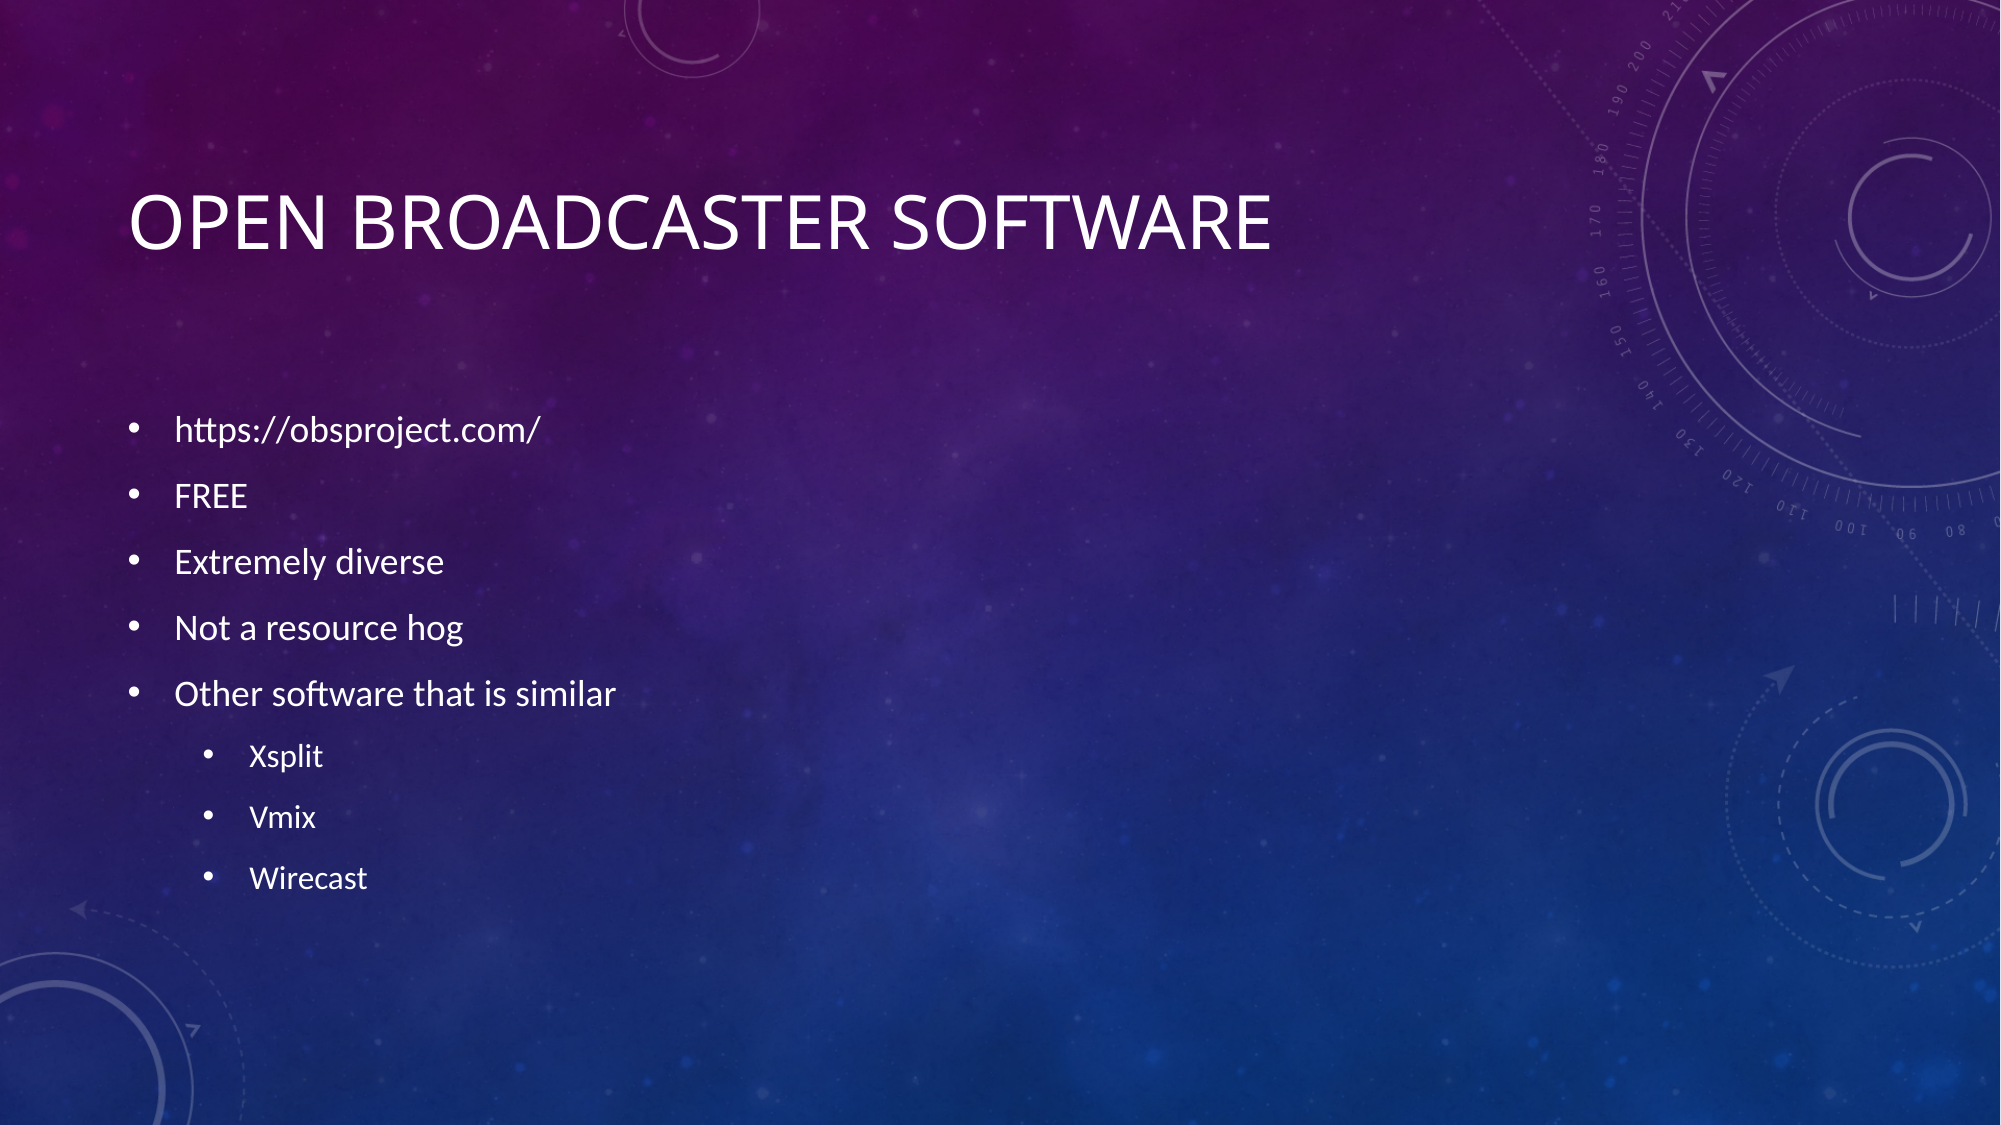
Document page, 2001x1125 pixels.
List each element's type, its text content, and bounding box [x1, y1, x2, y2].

list https://obsproject.com/ FREE Extremely diverse Not a resource hog Other software that is similar Xsplit Vmix Wirecast [112, 351, 1775, 950]
title Open broadcaster software [112, 99, 1775, 339]
picture [0, 0, 2001, 1125]
